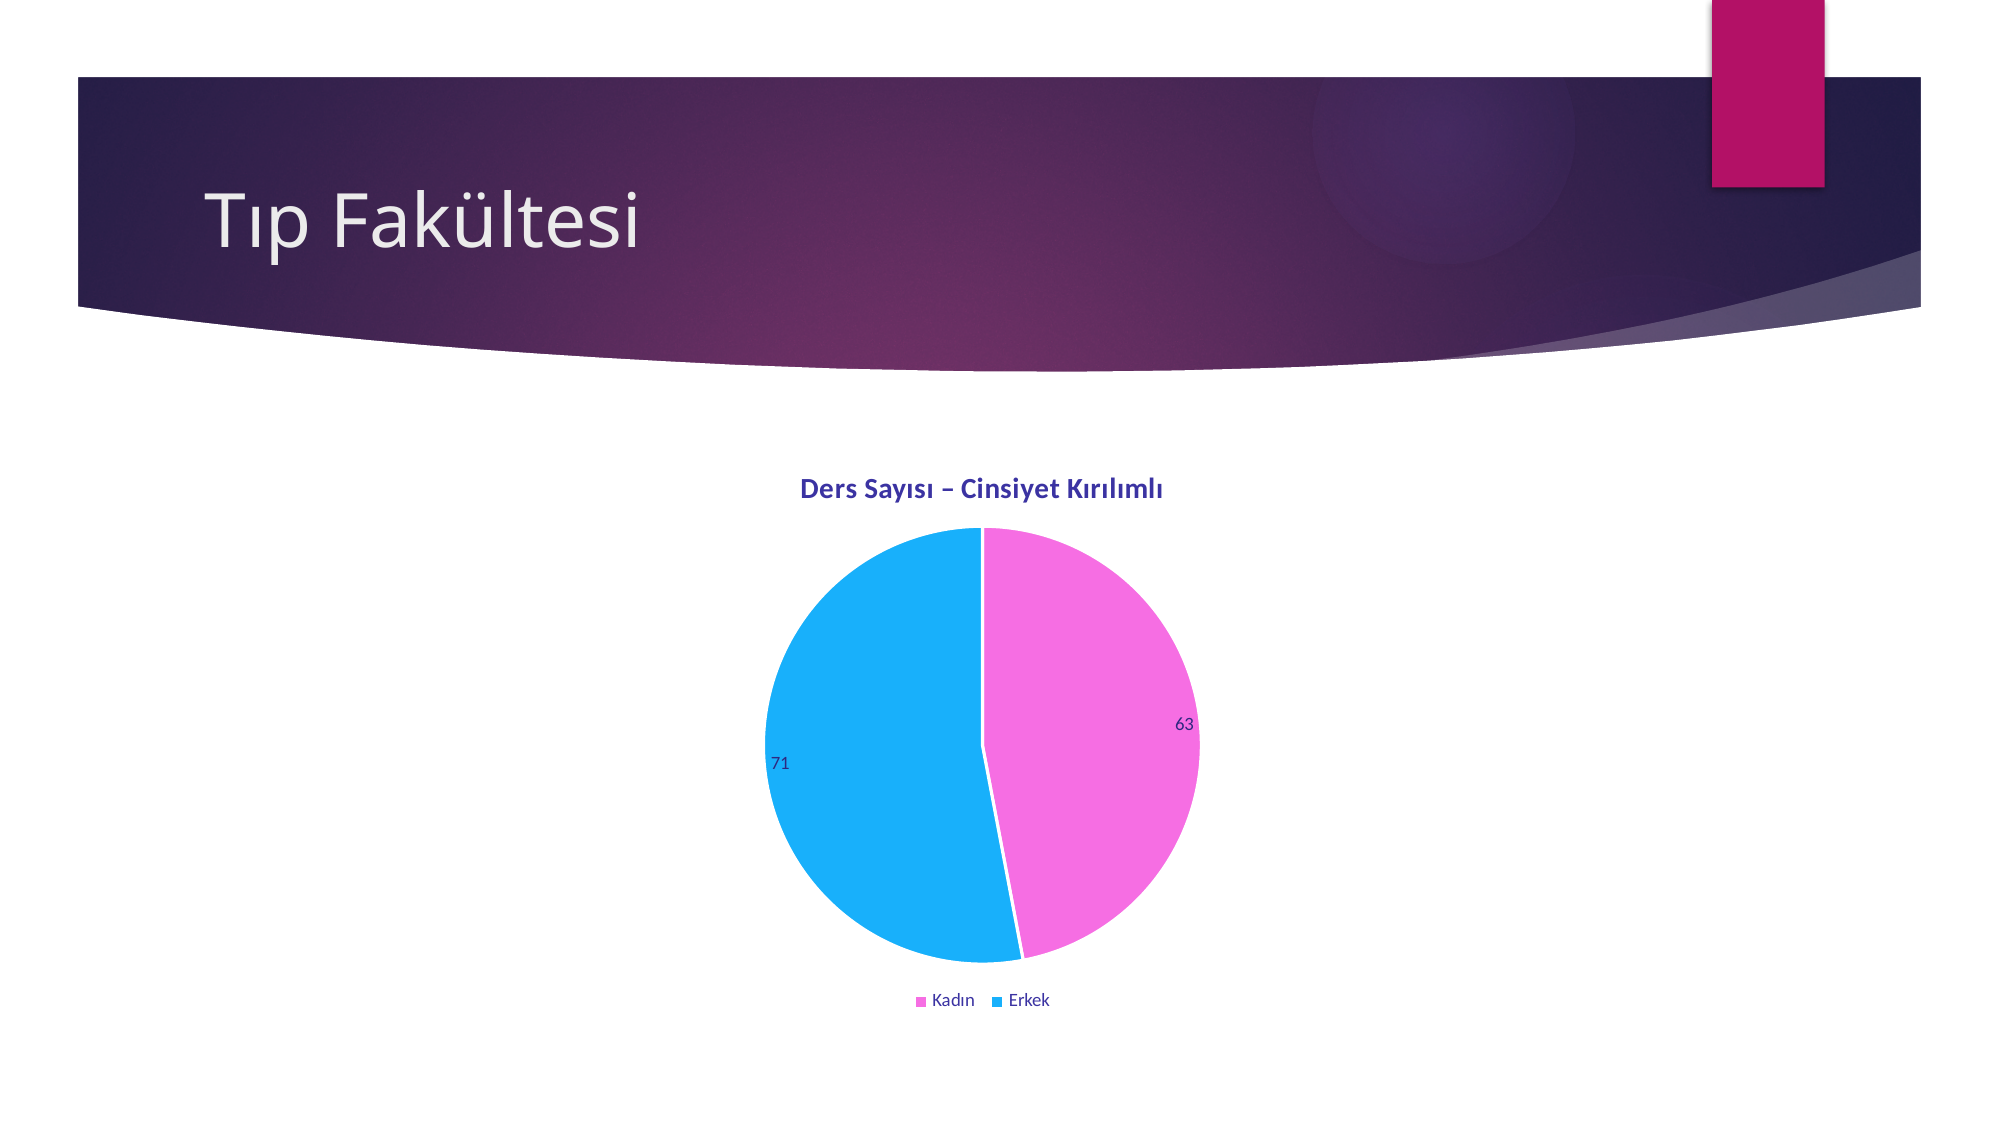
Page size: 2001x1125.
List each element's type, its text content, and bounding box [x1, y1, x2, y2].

chart [233, 448, 1731, 1018]
title Tıp Fakültesi [189, 159, 1627, 276]
